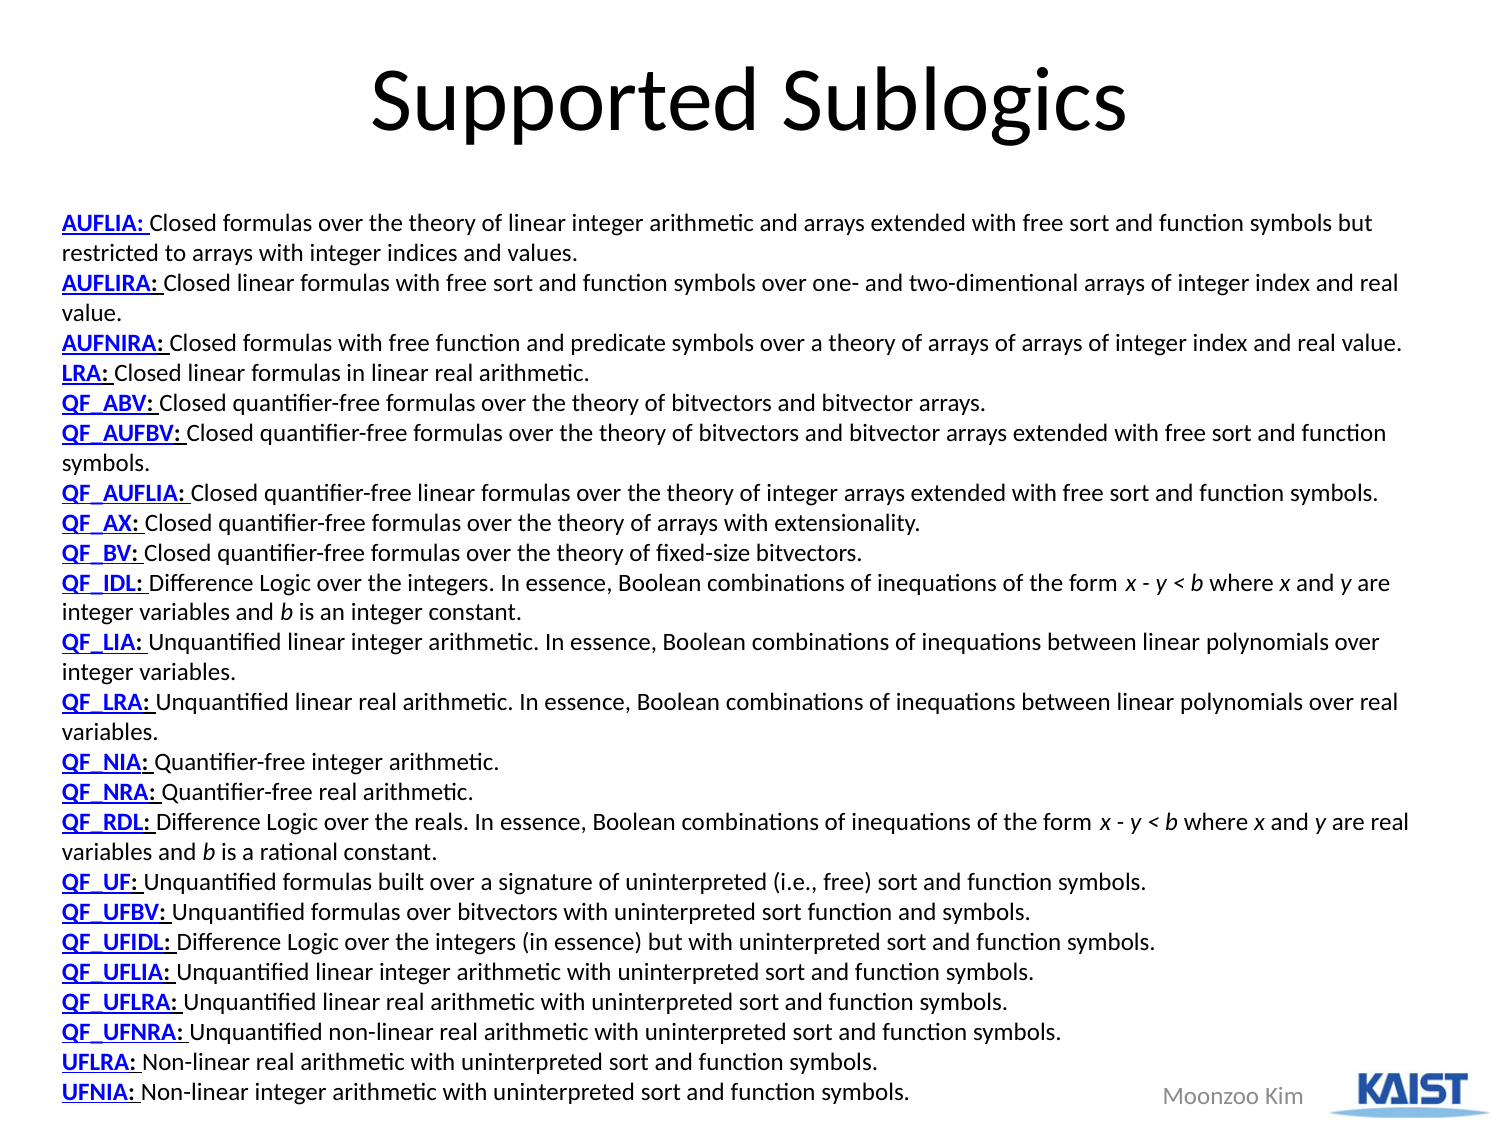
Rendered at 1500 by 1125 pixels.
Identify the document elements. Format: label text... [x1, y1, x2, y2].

title Supported Sublogics [0, 23, 1500, 164]
slide_number Moonzoo Kim [1125, 1065, 1348, 1125]
list AUFLIA: Closed formulas over the theory of linear integer arithmetic and arrays extended with free sort and function symbols but restricted to arrays with integer indices and values. AUFLIRA: Closed linear formulas with free sort and function symbols over one- and two-dimentional arrays of integer index and real value. AUFNIRA: Closed formulas with free function and predicate symbols over a theory of arrays of arrays of integer index and real value. LRA: Closed linear formulas in linear real arithmetic. QF_ABV: Closed quantifier-free formulas over the theory of bitvectors and bitvector arrays. QF_AUFBV: Closed quantifier-free formulas over the theory of bitvectors and bitvector arrays extended with free sort and function symbols. QF_AUFLIA: Closed quantifier-free linear formulas over the theory of integer arrays extended with free sort and function symbols. QF_AX: Closed quantifier-free formulas over the theory of arrays with extensionality. QF_BV: Closed quantifier-free formulas over the theory of fixed-size bitvectors. QF_IDL: Difference Logic over the integers. In essence, Boolean combinations of inequations of the form x - y < b where x and y are integer variables and b is an integer constant. QF_LIA: Unquantified linear integer arithmetic. In essence, Boolean combinations of inequations between linear polynomials over integer variables. QF_LRA: Unquantified linear real arithmetic. In essence, Boolean combinations of inequations between linear polynomials over real variables. QF_NIA: Quantifier-free integer arithmetic. QF_NRA: Quantifier-free real arithmetic. QF_RDL: Difference Logic over the reals. In essence, Boolean combinations of inequations of the form x - y < b where x and y are real variables and b is a rational constant. QF_UF: Unquantified formulas built over a signature of uninterpreted (i.e., free) sort and function symbols. QF_UFBV: Unquantified formulas over bitvectors with uninterpreted sort function and symbols. QF_UFIDL: Difference Logic over the integers (in essence) but with uninterpreted sort and function symbols. QF_UFLIA: Unquantified linear integer arithmetic with uninterpreted sort and function symbols. QF_UFLRA: Unquantified linear real arithmetic with uninterpreted sort and function symbols. QF_UFNRA: Unquantified non-linear real arithmetic with uninterpreted sort and function symbols. UFLRA: Non-linear real arithmetic with uninterpreted sort and function symbols. UFNIA: Non-linear integer arithmetic with uninterpreted sort and function symbols. [46, 199, 1430, 1055]
picture [1348, 1069, 1492, 1122]
